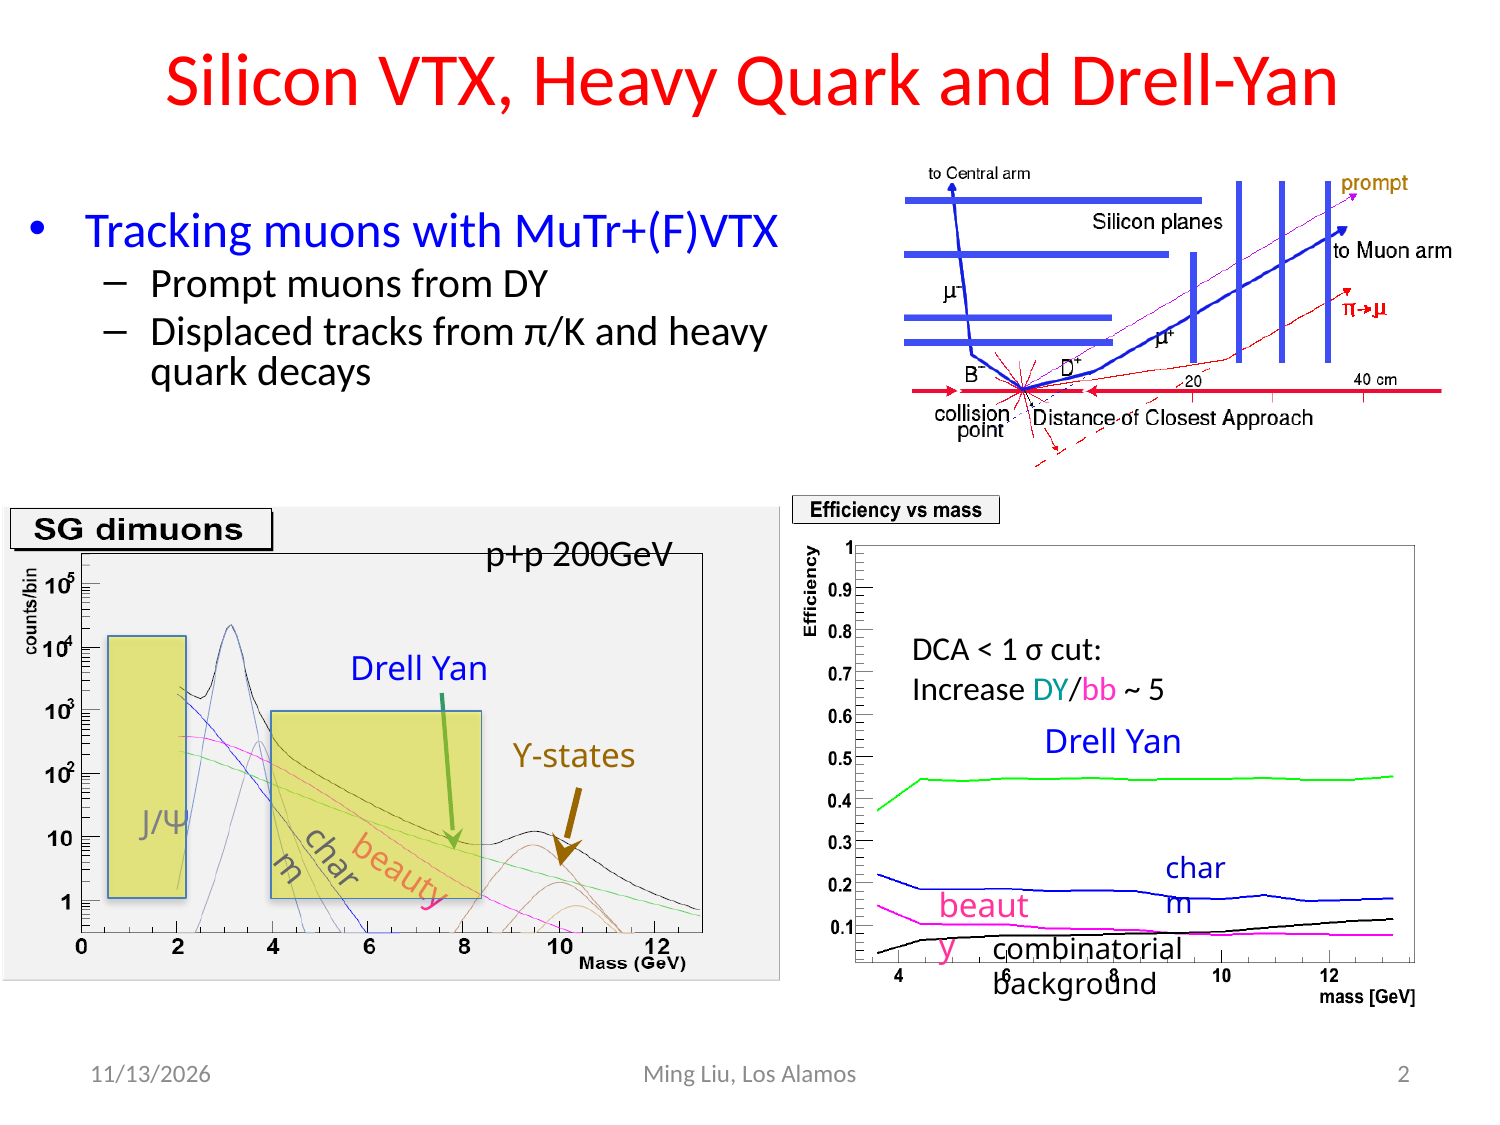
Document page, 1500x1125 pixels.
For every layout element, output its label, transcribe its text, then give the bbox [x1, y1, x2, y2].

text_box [788, 493, 1483, 1013]
footer Ming Liu, Los Alamos [512, 1042, 988, 1103]
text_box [0, 439, 789, 983]
picture [904, 161, 1453, 468]
list Tracking muons with MuTr+(F)VTX Prompt muons from DY Displaced tracks from π/K and heavy quark decays [13, 201, 818, 462]
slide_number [75, 1042, 425, 1103]
slide_number 2 [1074, 1042, 1425, 1103]
title Silicon VTX, Heavy Quark and Drell-Yan [78, 0, 1429, 152]
